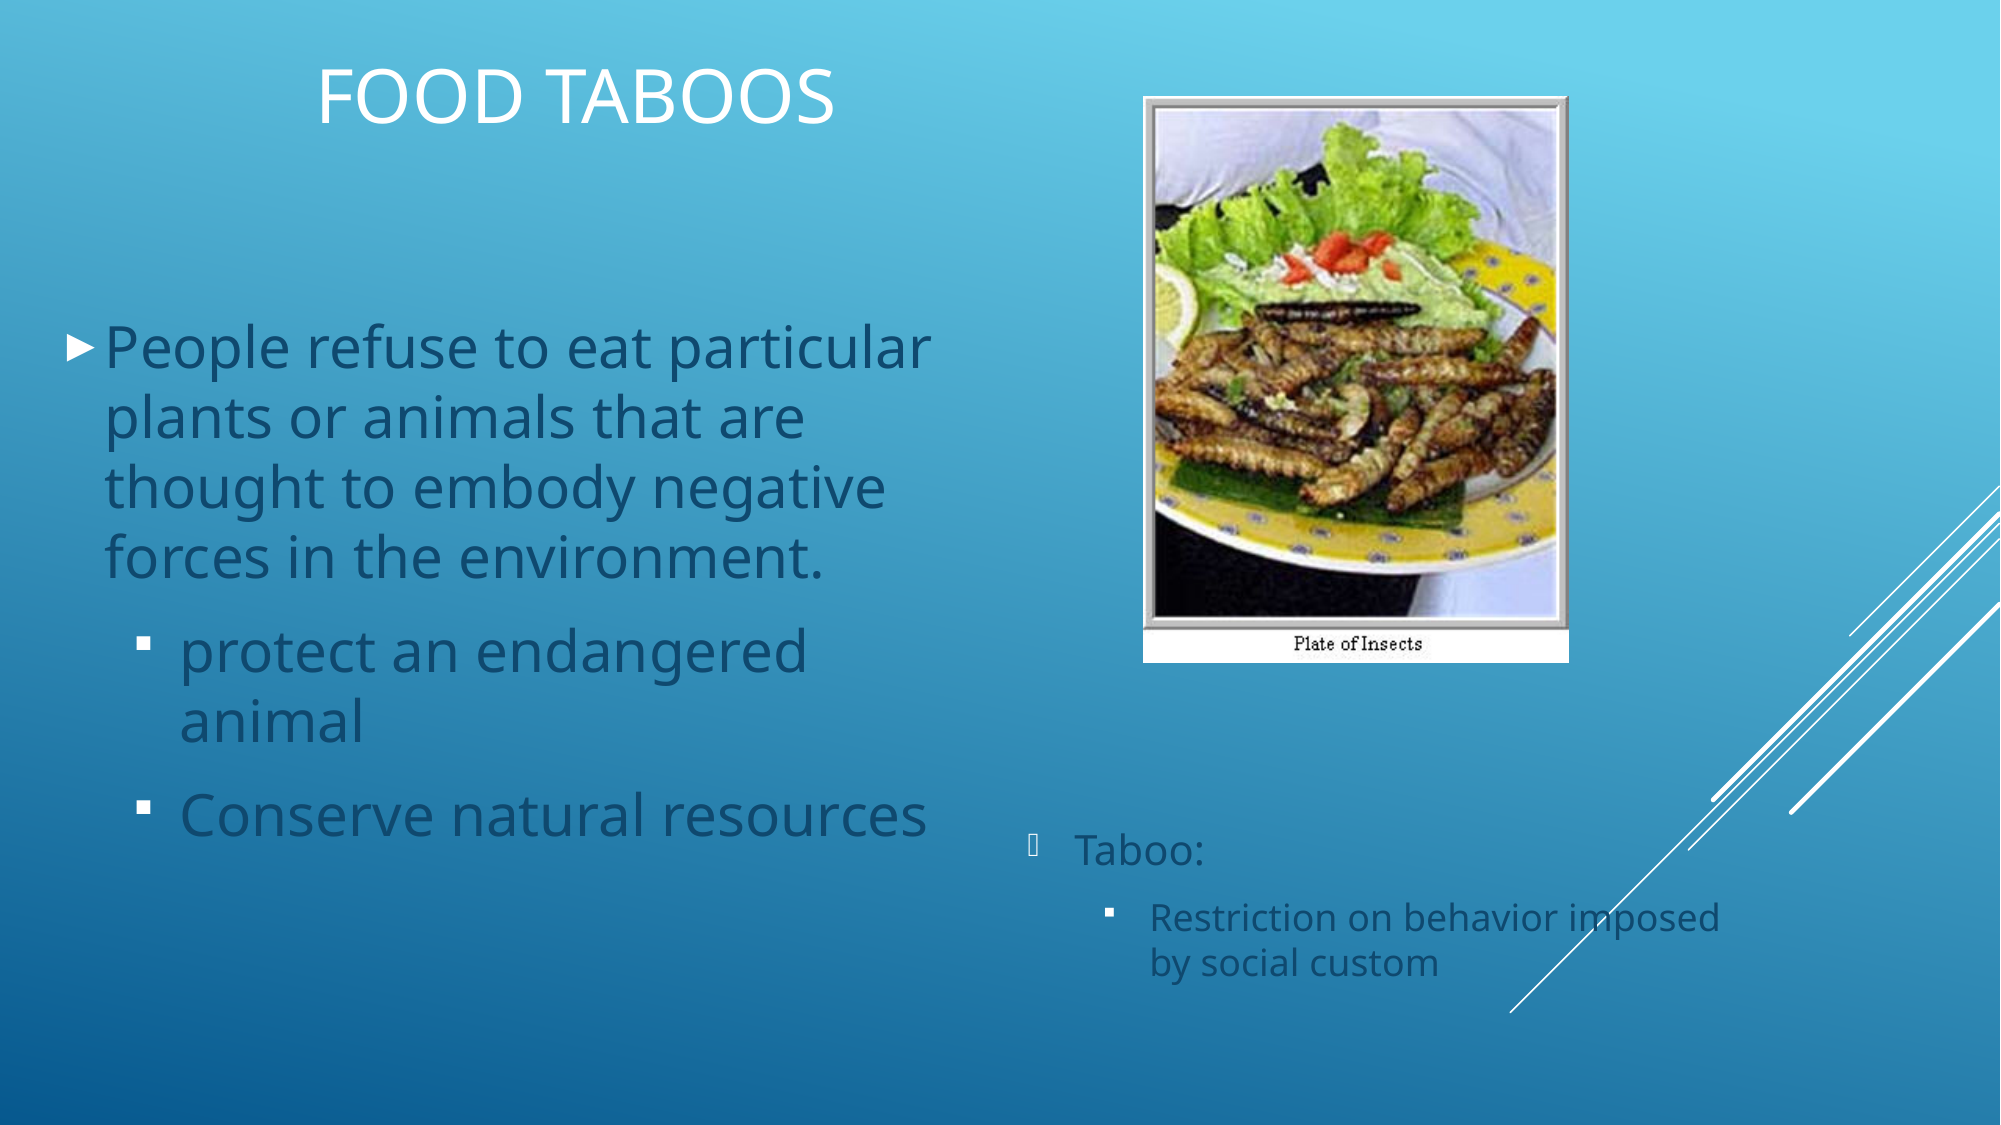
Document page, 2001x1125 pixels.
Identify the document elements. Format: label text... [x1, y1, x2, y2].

title Food Taboos [300, 0, 1701, 188]
list People refuse to eat particular plants or animals that are thought to embody negative forces in the environment. protect an endangered animal Conserve natural resources [42, 200, 988, 885]
picture [1142, 96, 1569, 663]
list Taboo: Restriction on behavior imposed by social custom [1012, 687, 1750, 1125]
